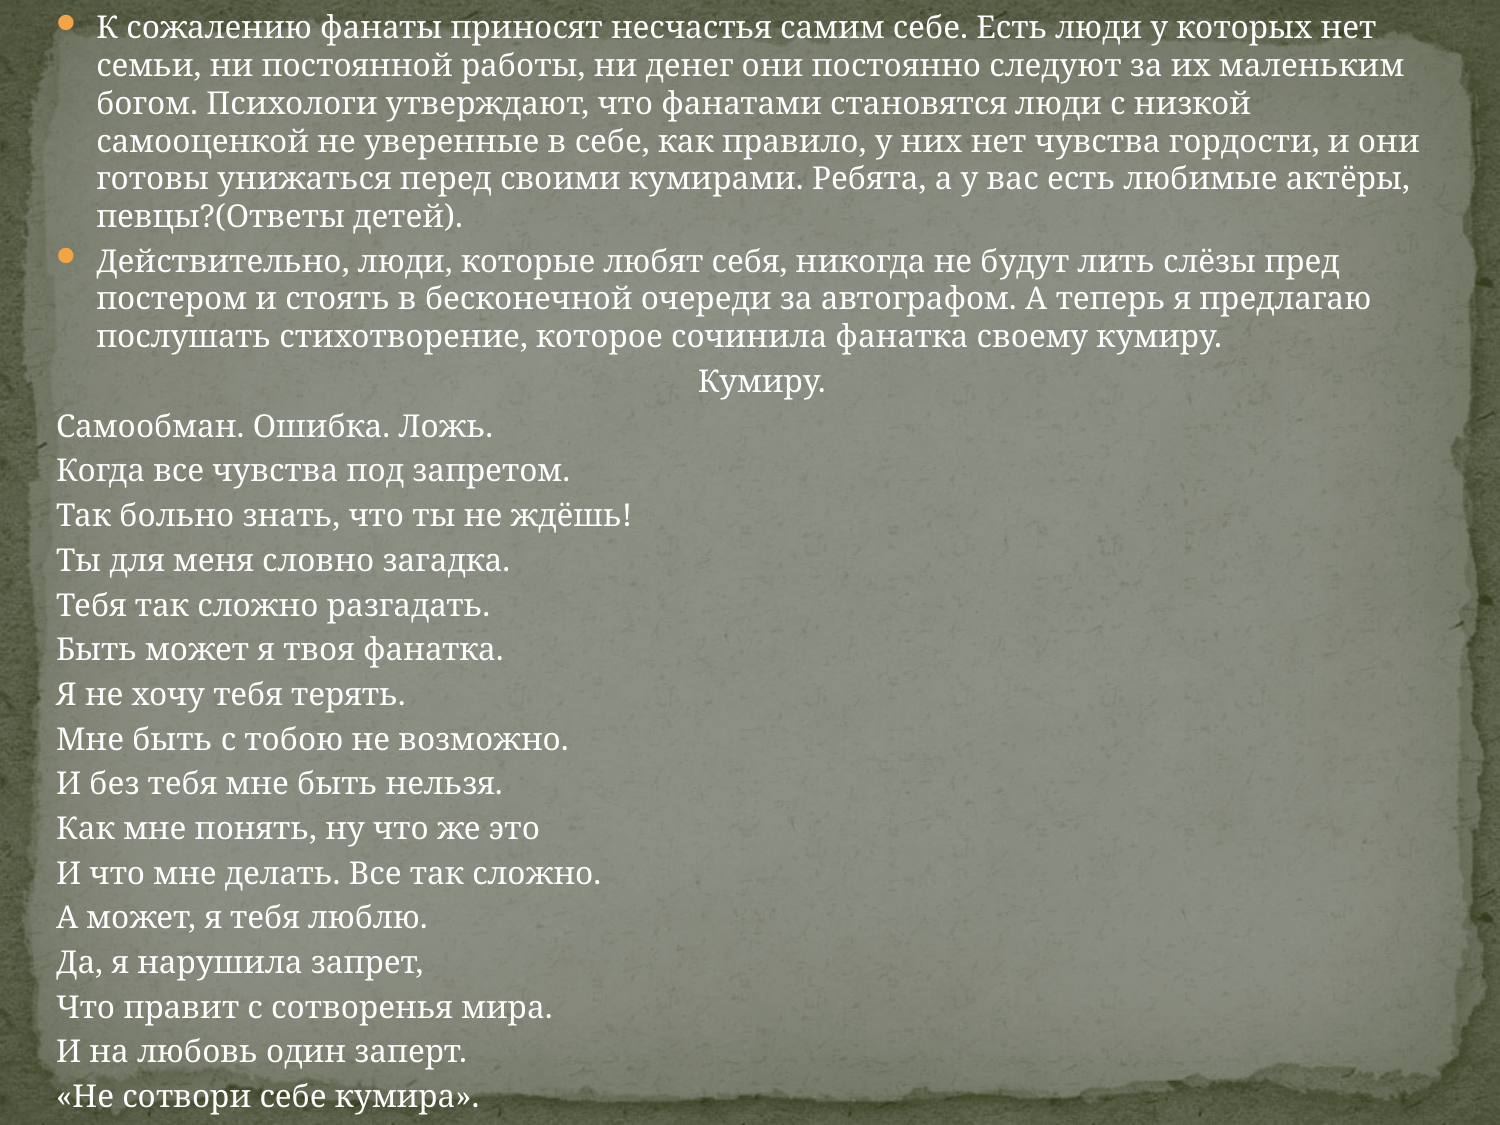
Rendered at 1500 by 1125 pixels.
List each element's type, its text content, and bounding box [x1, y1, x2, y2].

list К сожалению фанаты приносят несчастья самим себе. Есть люди у которых нет семьи, ни постоянной работы, ни денег они постоянно следуют за их маленьким богом. Психологи утверждают, что фанатами становятся люди с низкой самооценкой не уверенные в себе, как правило, у них нет чувства гордости, и они готовы унижаться перед своими кумирами. Ребята, а у вас есть любимые актёры, певцы?(Ответы детей). Действительно, люди, которые любят себя, никогда не будут лить слёзы пред постером и стоять в бесконечной очереди за автографом. А теперь я предлагаю послушать стихотворение, которое сочинила фанатка своему кумиру. Кумиру. Самообман. Ошибка. Ложь. Когда все чувства под запретом. Так больно знать, что ты не ждёшь! Ты для меня словно загадка. Тебя так сложно разгадать. Быть может я твоя фанатка. Я не хочу тебя терять. Мне быть с тобою не возможно. И без тебя мне быть нельзя. Как мне понять, ну что же это И что мне делать. Все так сложно. А может, я тебя люблю. Да, я нарушила запрет, Что правит с сотворенья мира. И на любовь один заперт. «Не сотвори себе кумира». [41, 0, 1483, 1125]
